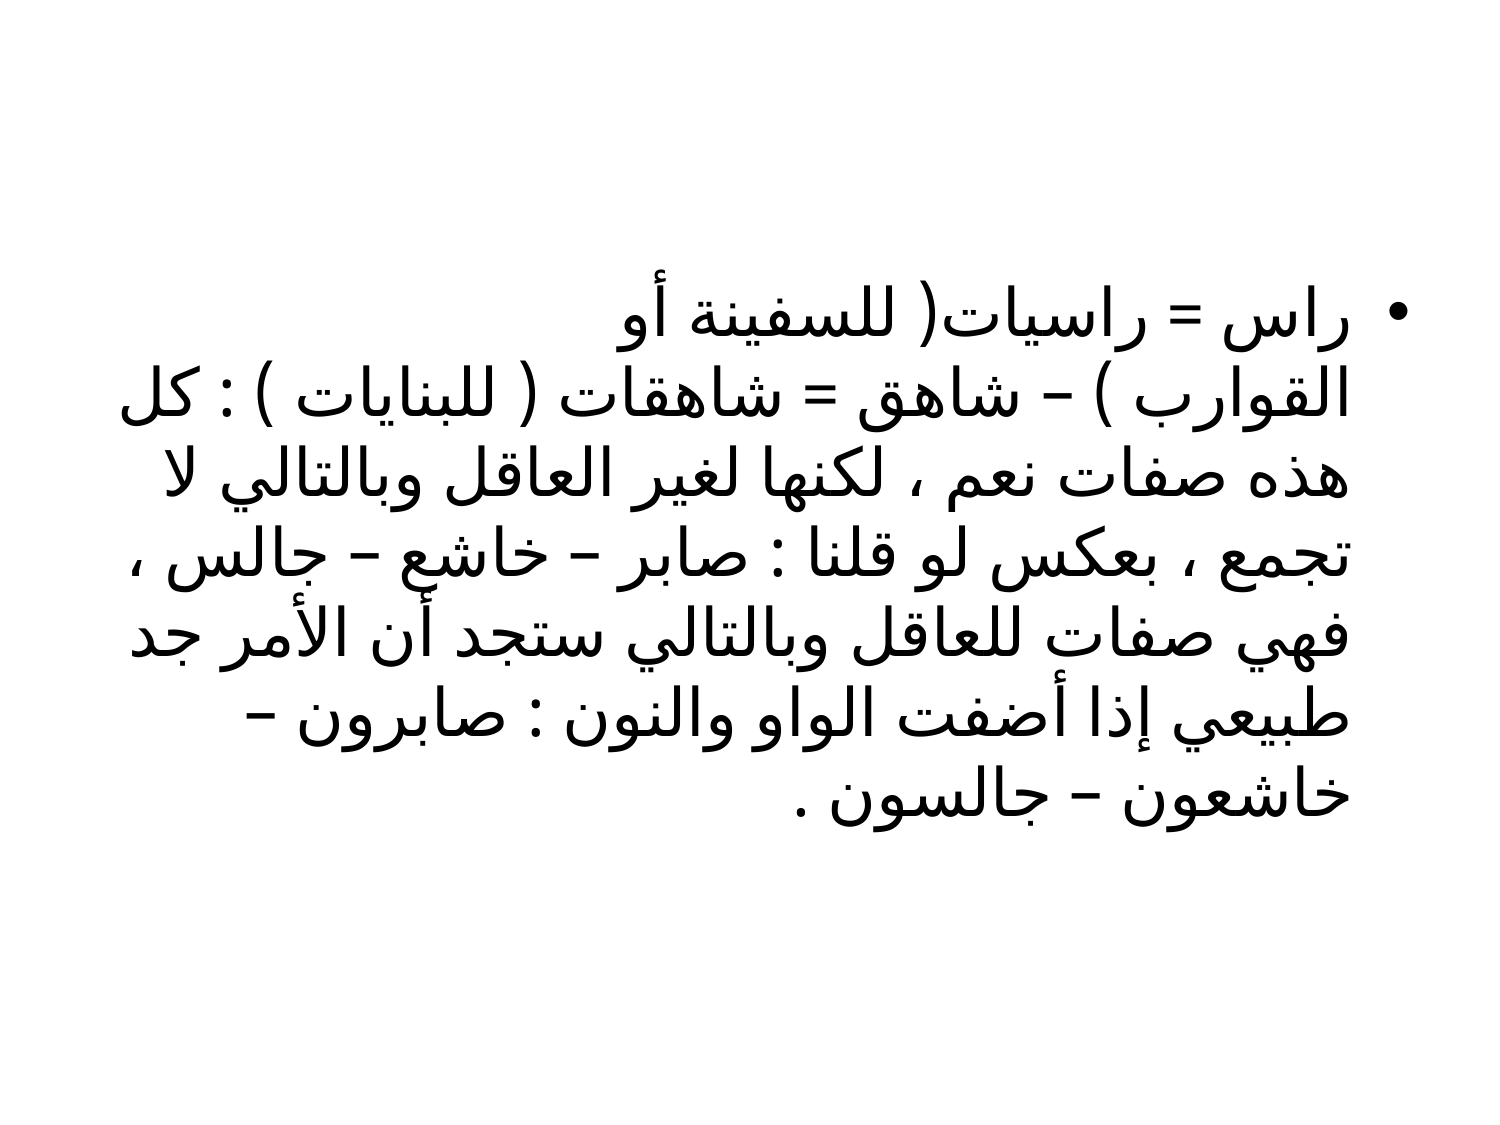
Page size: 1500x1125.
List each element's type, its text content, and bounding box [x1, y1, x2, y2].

list راس = راسيات( للسفينة أو القوارب ) – شاهق = شاهقات ( للبنايات ) : كل هذه صفات نعم ، لكنها لغير العاقل وبالتالي لا تجمع ، بعكس لو قلنا : صابر – خاشع – جالس ، فهي صفات للعاقل وبالتالي ستجد أن الأمر جد طبيعي إذا أضفت الواو والنون : صابرون – خاشعون – جالسون . [75, 262, 1425, 1005]
